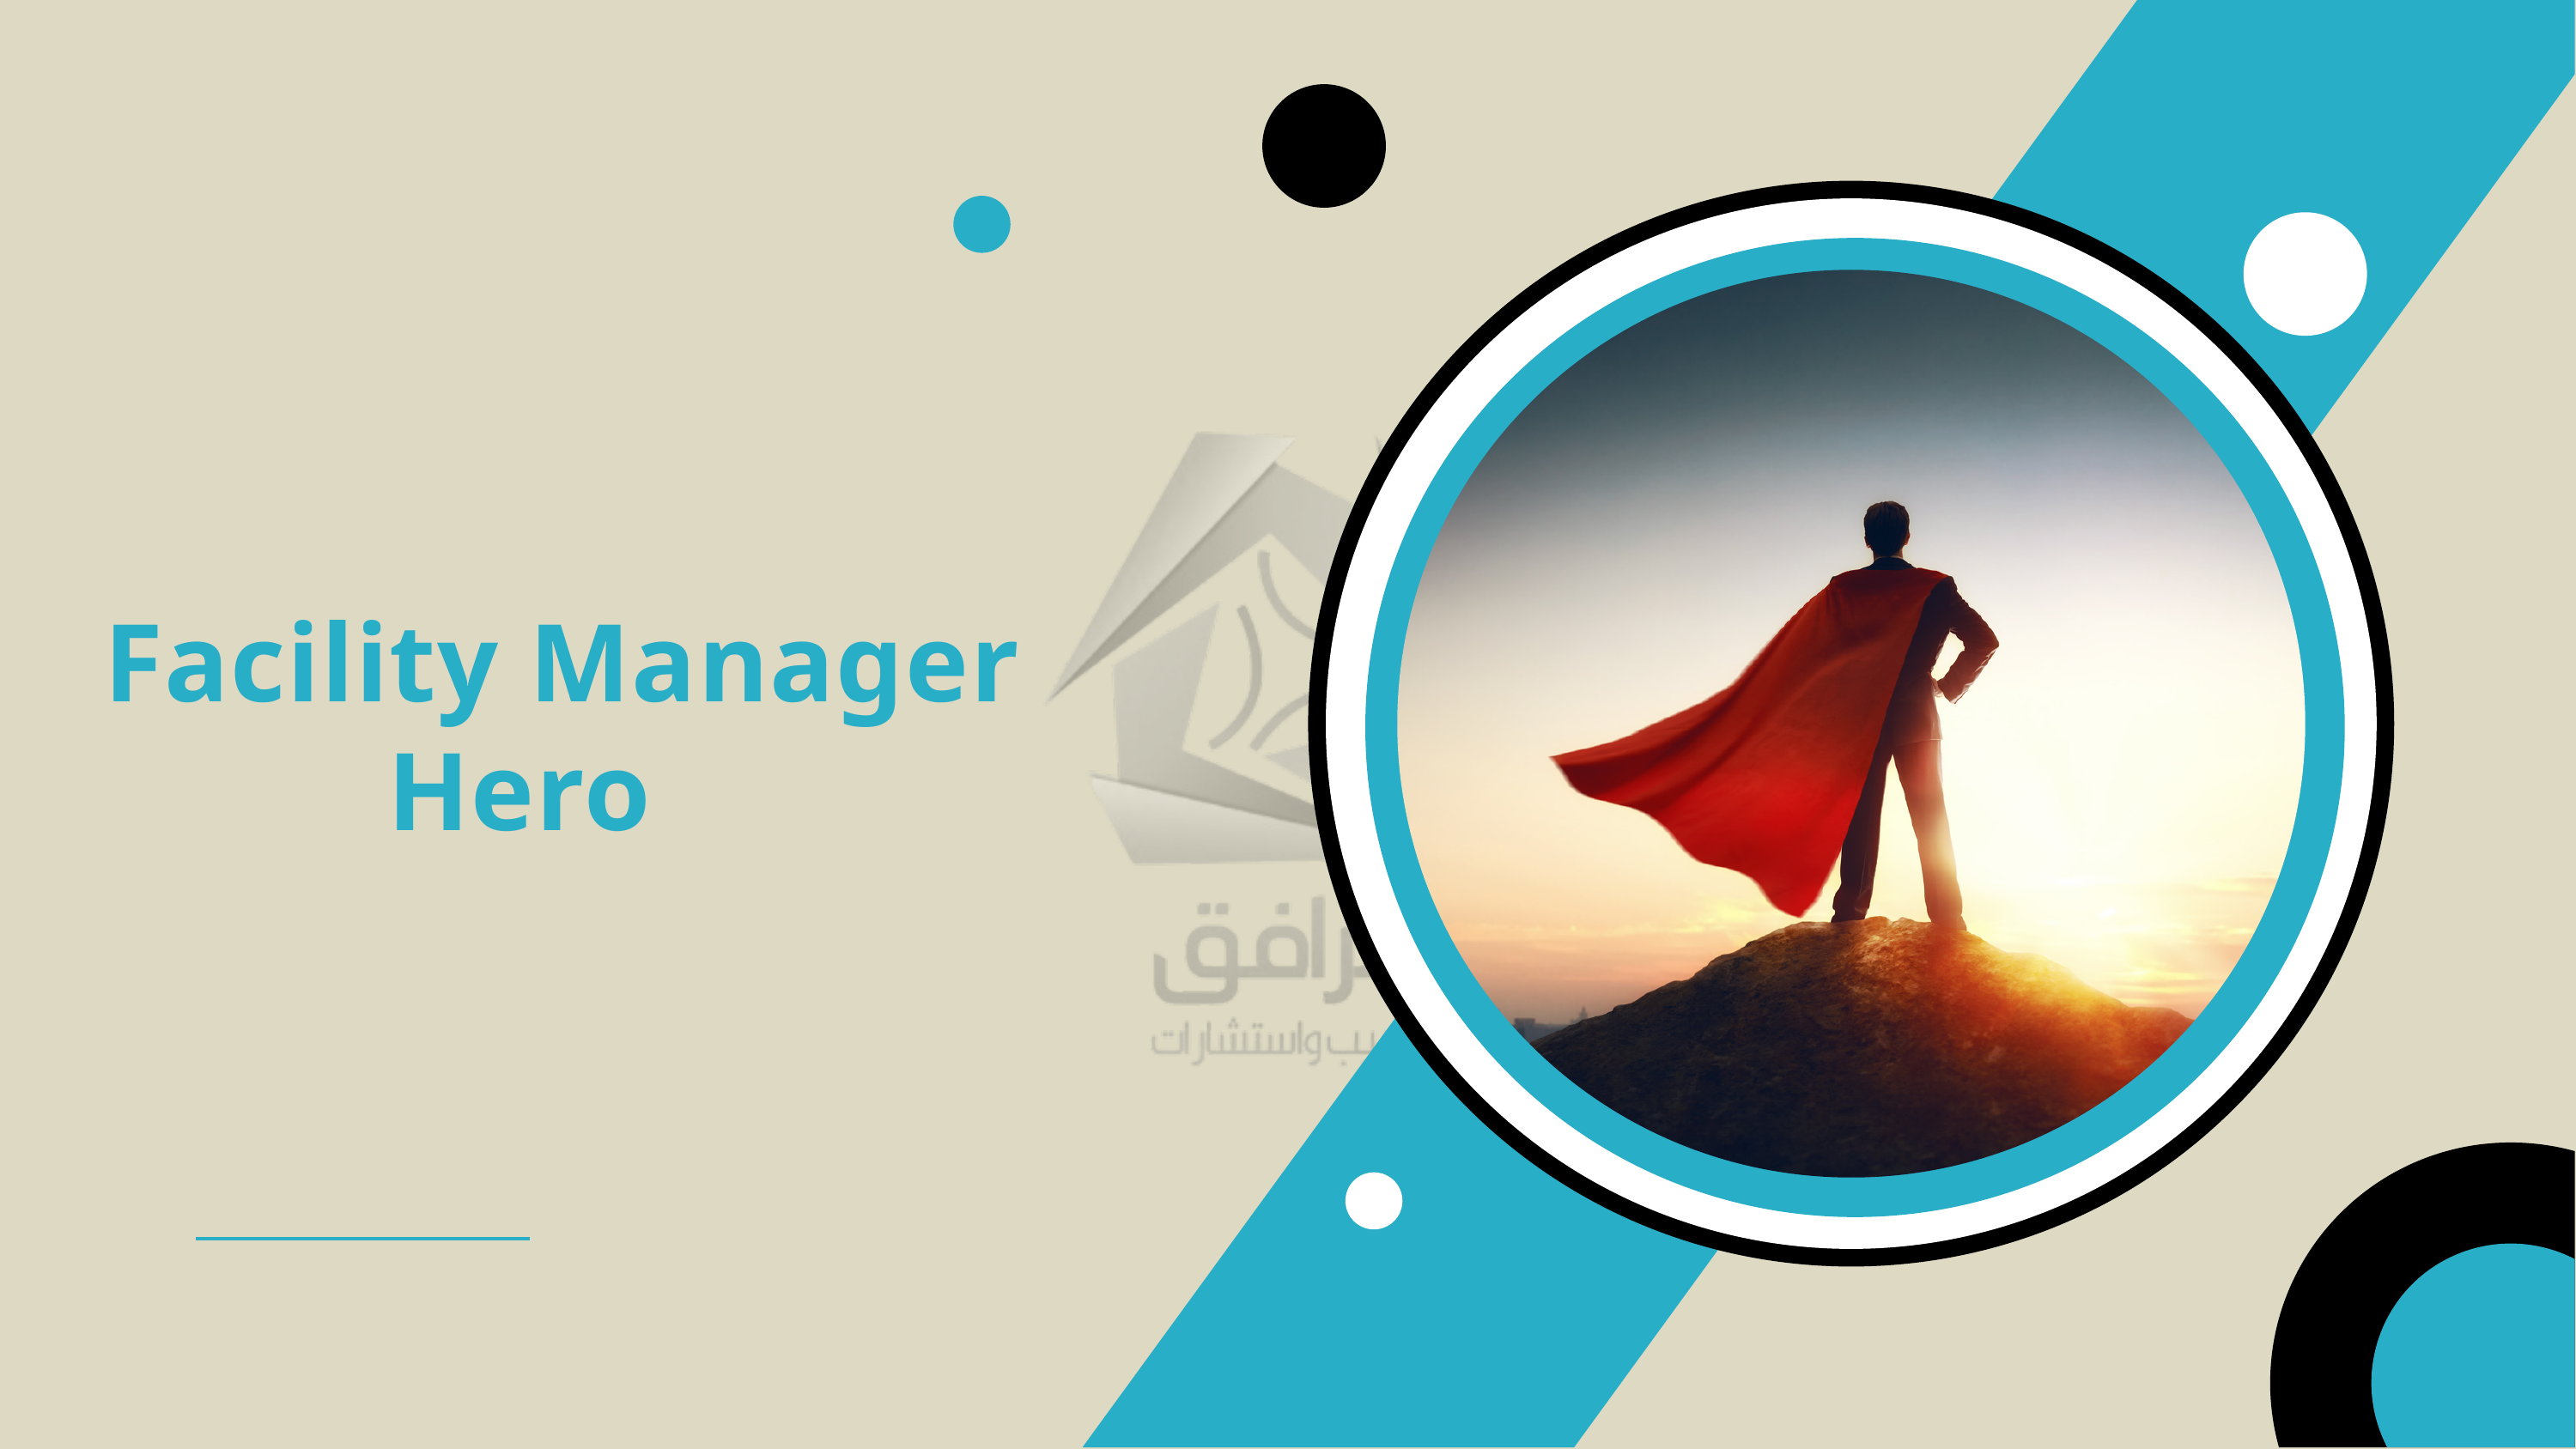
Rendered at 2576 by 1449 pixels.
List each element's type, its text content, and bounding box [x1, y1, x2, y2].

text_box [2269, 1142, 2575, 1448]
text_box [1364, 237, 2239, 1171]
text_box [1345, 1172, 1403, 1230]
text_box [196, 1236, 531, 1241]
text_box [795, 232, 1078, 1217]
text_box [2371, 1243, 2575, 1448]
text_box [2310, 344, 2346, 1141]
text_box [1261, 83, 1387, 209]
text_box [1396, 270, 2306, 1178]
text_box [1389, 180, 2395, 1141]
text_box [1308, 215, 2265, 1267]
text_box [2243, 211, 2367, 336]
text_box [1406, 1185, 2265, 1218]
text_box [1325, 197, 2378, 1250]
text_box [953, 195, 1011, 253]
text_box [1082, 0, 2575, 1448]
text_box Facility Manager Hero [52, 594, 791, 852]
